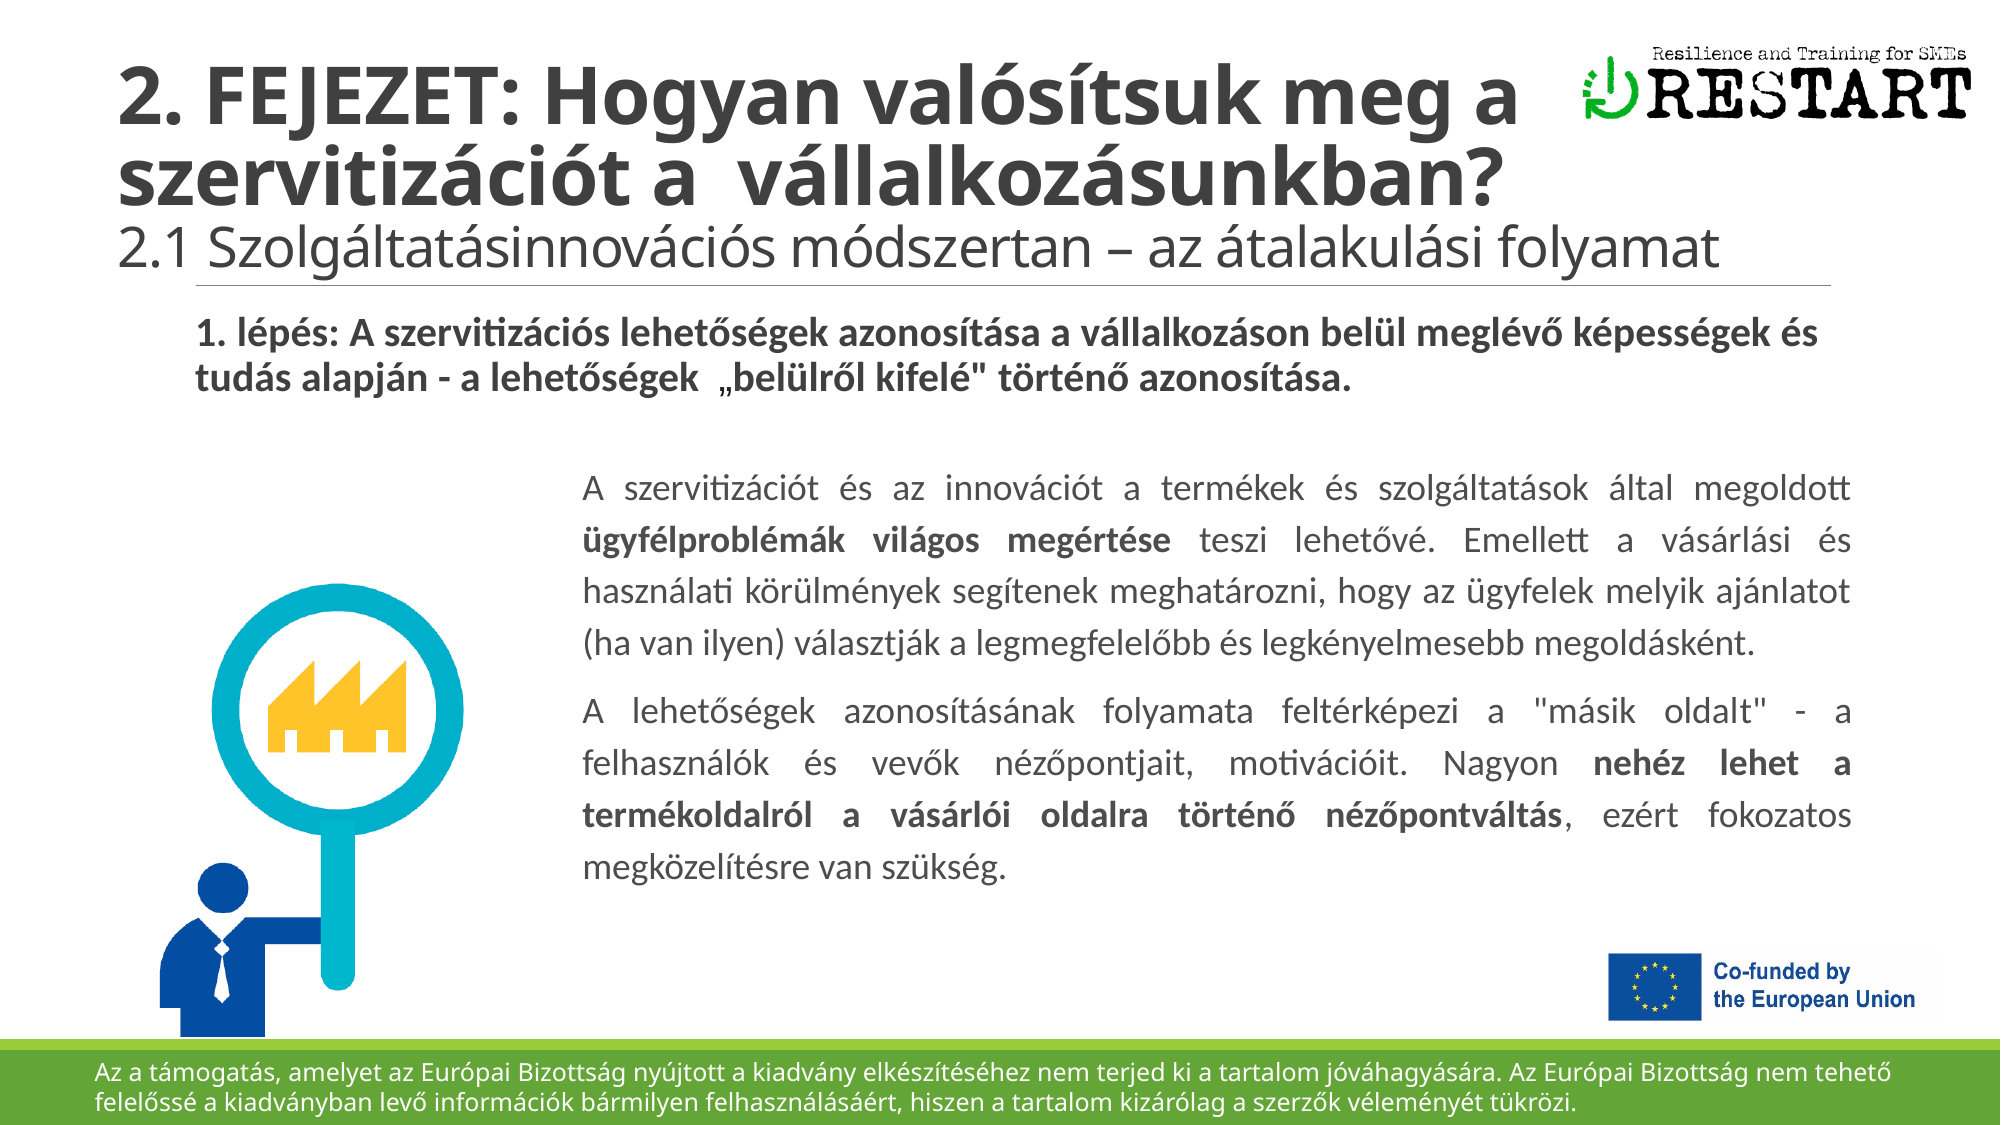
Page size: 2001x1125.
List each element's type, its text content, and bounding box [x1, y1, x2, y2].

picture [0, 539, 491, 1038]
picture [1582, 46, 1971, 119]
picture [1604, 949, 1938, 1026]
title 2. FEJEZET: Hogyan valósítsuk meg a szervitizációt a vállalkozásunkban? 2.1 Szolgáltatásinnovációs módszertan – az átalakulási folyamat [102, 48, 1753, 287]
text_box 1. lépés: A szervitizációs lehetőségek azonosítása a vállalkozáson belül meglévő képességek és tudás alapján - a lehetőségek „belülről kifelé" történő azonosítása. [179, 302, 1853, 464]
text_box Az a támogatás, amelyet az Európai Bizottság nyújtott a kiadvány elkészítéséhez nem terjed ki a tartalom jóváhagyására. Az Európai Bizottság nem tehető felelőssé a kiadványban levő információk bármilyen felhasználásáért, hiszen a tartalom kizárólag a szerzők véleményét tükrözi. [79, 1049, 1925, 1124]
list A szervitizációt és az innovációt a termékek és szolgáltatások által megoldott ügyfélproblémák világos megértése teszi lehetővé. Emellett a vásárlási és használati körülmények segítenek meghatározni, hogy az ügyfelek melyik ajánlatot (ha van ilyen) választják a legmegfelelőbb és legkényelmesebb megoldásként. A lehetőségek azonosításának folyamata feltérképezi a "másik oldalt" - a felhasználók és vevők nézőpontjait, motivációit. Nagyon nehéz lehet a termékoldalról a vásárlói oldalra történő nézőpontváltás, ezért fokozatos megközelítésre van szükség. [567, 464, 1853, 895]
